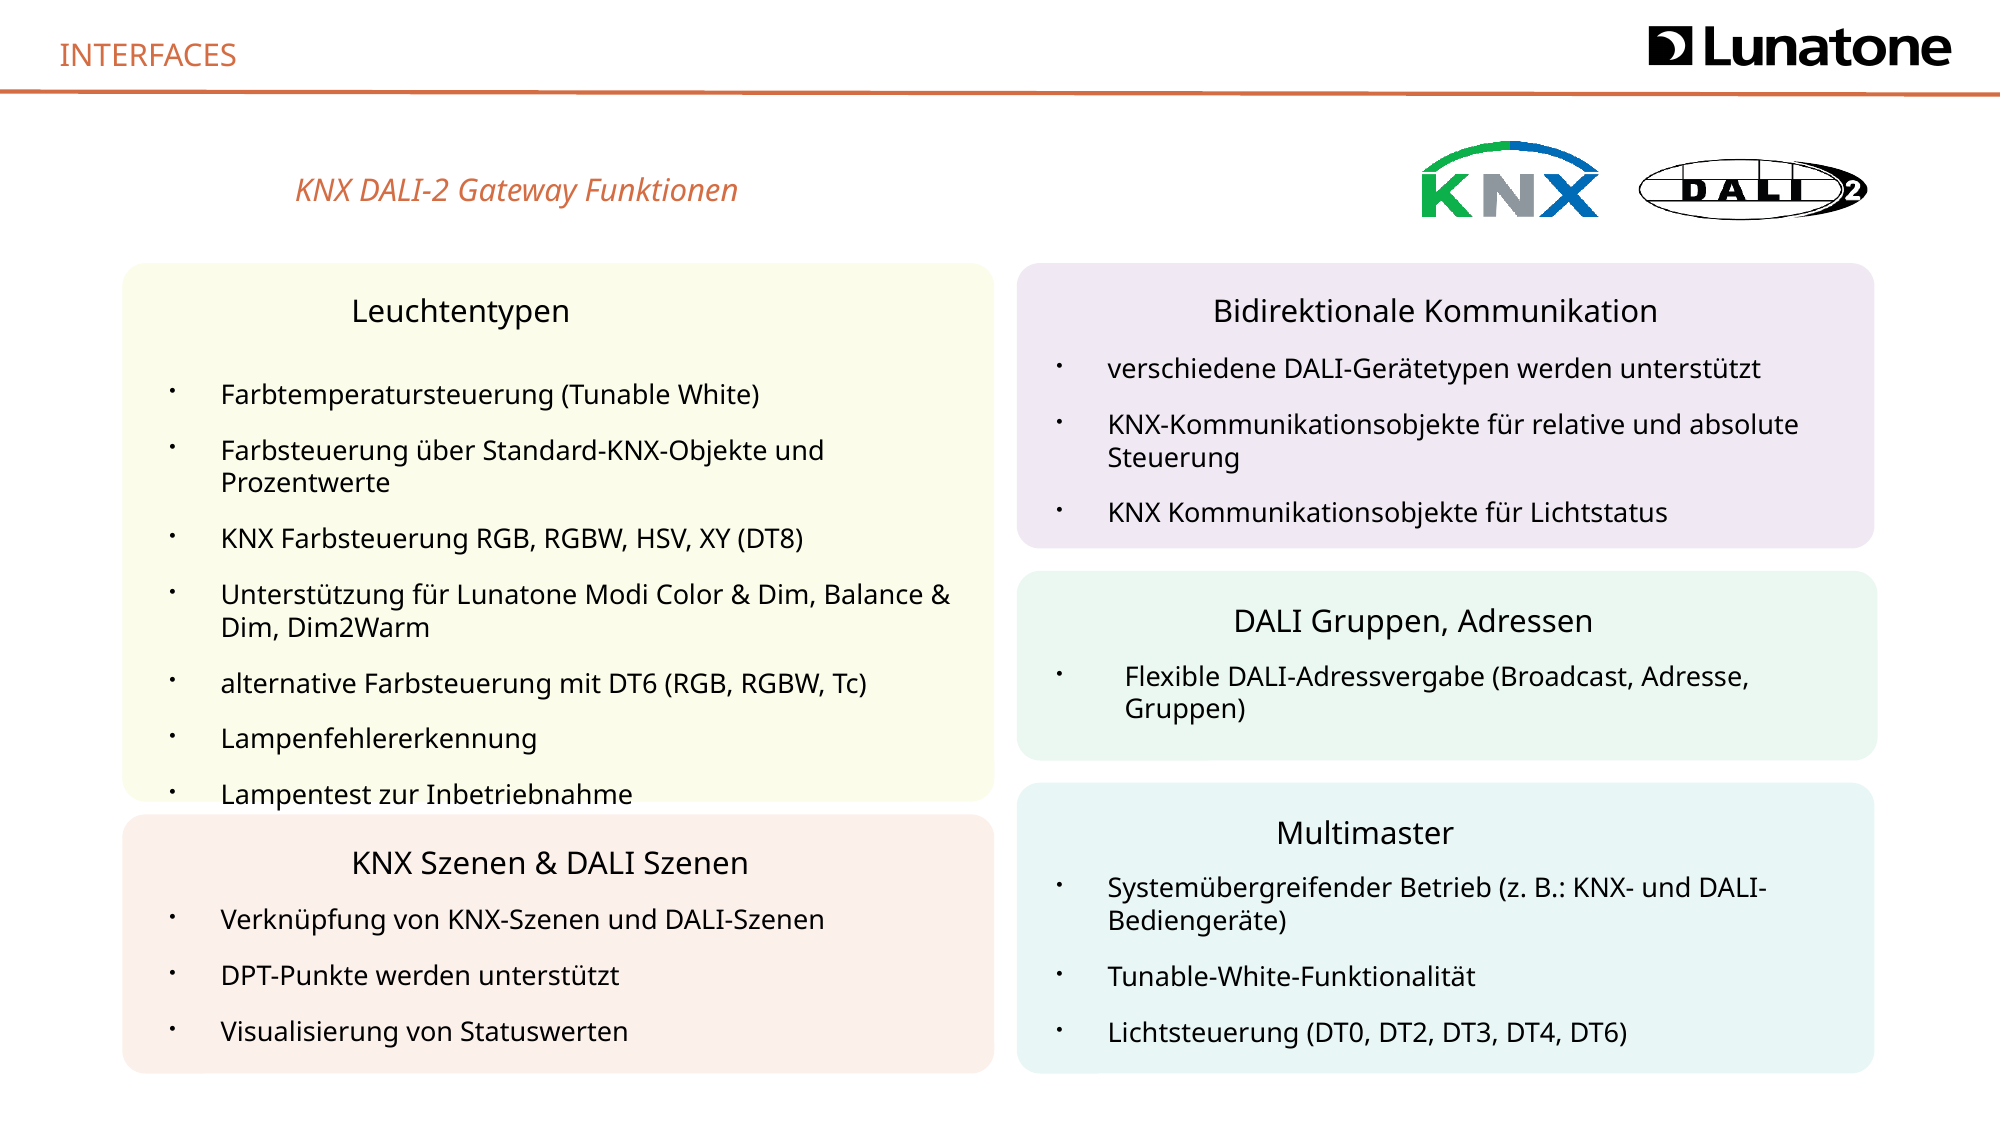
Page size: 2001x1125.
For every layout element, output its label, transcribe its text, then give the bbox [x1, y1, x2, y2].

text_box Multimaster [1269, 807, 1632, 858]
text_box [1016, 263, 1875, 549]
text_box Flexible DALI-Adressvergabe (Broadcast, Adresse, Gruppen) [1049, 652, 1834, 728]
text_box [1016, 782, 1875, 1074]
text_box Leuchtentypen [344, 285, 707, 336]
text_box [122, 814, 995, 1074]
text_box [1631, 148, 1868, 228]
text_box verschiedene DALI-Gerätetypen werden unterstützt KNX-Kommunikationsobjekte für relative und absolute Steuerung KNX Kommunikationsobjekte für Lichtstatus [1049, 345, 1834, 546]
text_box INTERFACES [53, 26, 1476, 81]
text_box KNX Szenen & DALI Szenen [344, 836, 805, 887]
picture [1422, 141, 1614, 217]
text_box [122, 263, 995, 802]
text_box KNX DALI-2 Gateway Funktionen [288, 163, 1712, 259]
text_box [1016, 570, 1878, 761]
picture [1635, 5, 1964, 88]
text_box DALI Gruppen, Adressen [1227, 595, 1746, 646]
text_box Systemübergreifender Betrieb (z. B.: KNX- und DALI-Bediengeräte) Tunable-White-Funktionalität Lichtsteuerung (DT0, DT2, DT3, DT4, DT6) [1049, 864, 1837, 1074]
text_box Bidirektionale Kommunikation [1206, 285, 1713, 336]
text_box Farbtemperatursteuerung (Tunable White) Farbsteuerung über Standard-KNX-Objekte und Prozentwerte KNX Farbsteuerung RGB, RGBW, HSV, XY (DT8) Unterstützung für Lunatone Modi Color & Dim, Balance & Dim, Dim2Warm alternative Farbsteuerung mit DT6 (RGB, RGBW, Tc) Lampenfehlererkennung Lampentest zur Inbetriebnahme [163, 370, 962, 785]
text_box Verknüpfung von KNX-Szenen und DALI-Szenen DPT-Punkte werden unterstützt Visualisierung von Statuswerten [163, 896, 962, 1049]
